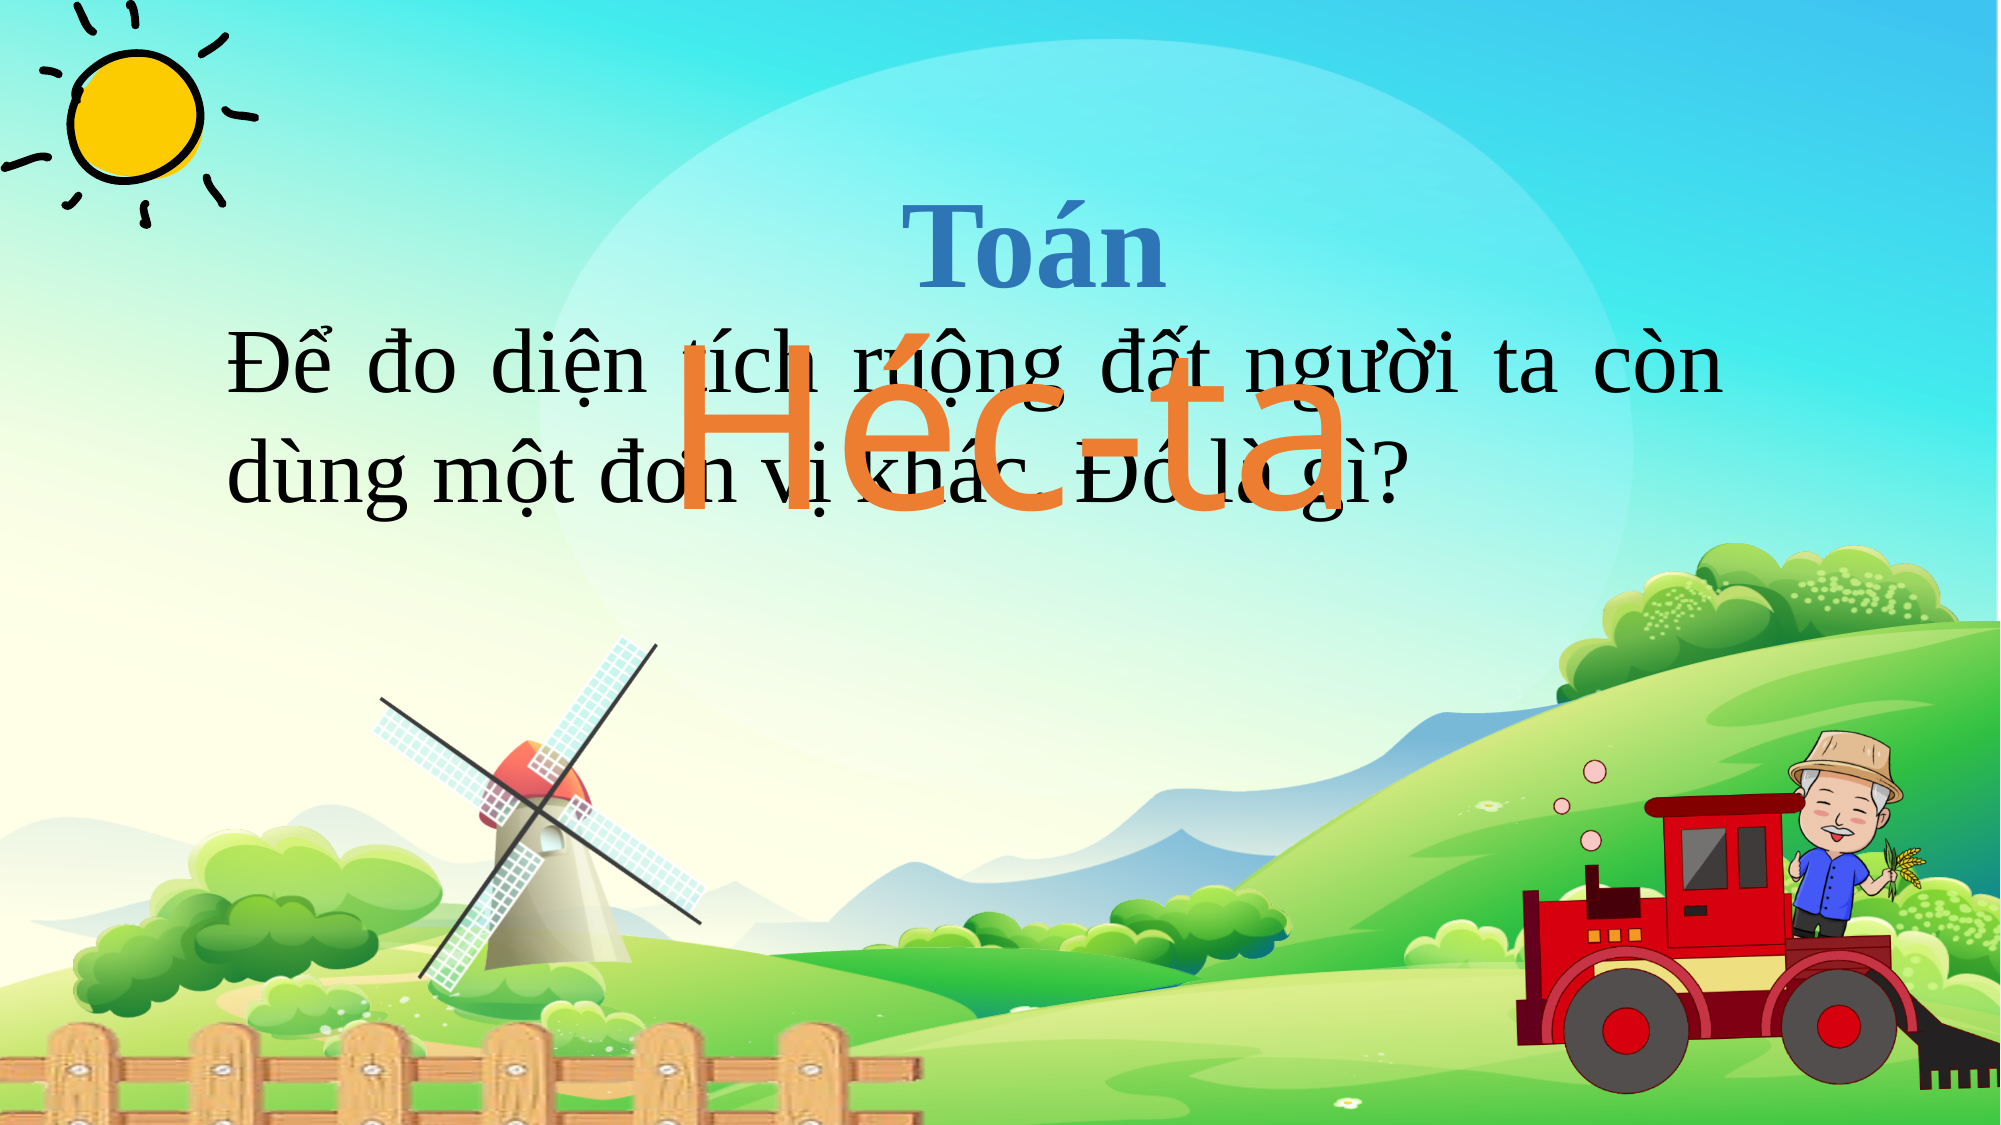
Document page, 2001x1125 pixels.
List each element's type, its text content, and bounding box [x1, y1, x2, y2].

picture [0, 0, 2000, 1125]
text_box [1394, 611, 2000, 1125]
text_box Để đo diện tích ruộng đất người ta còn dùng một đơn vị khác. Đó là gì? [211, 293, 647, 529]
text_box Héc-ta [647, 272, 1810, 563]
text_box Toán [886, 154, 1183, 320]
